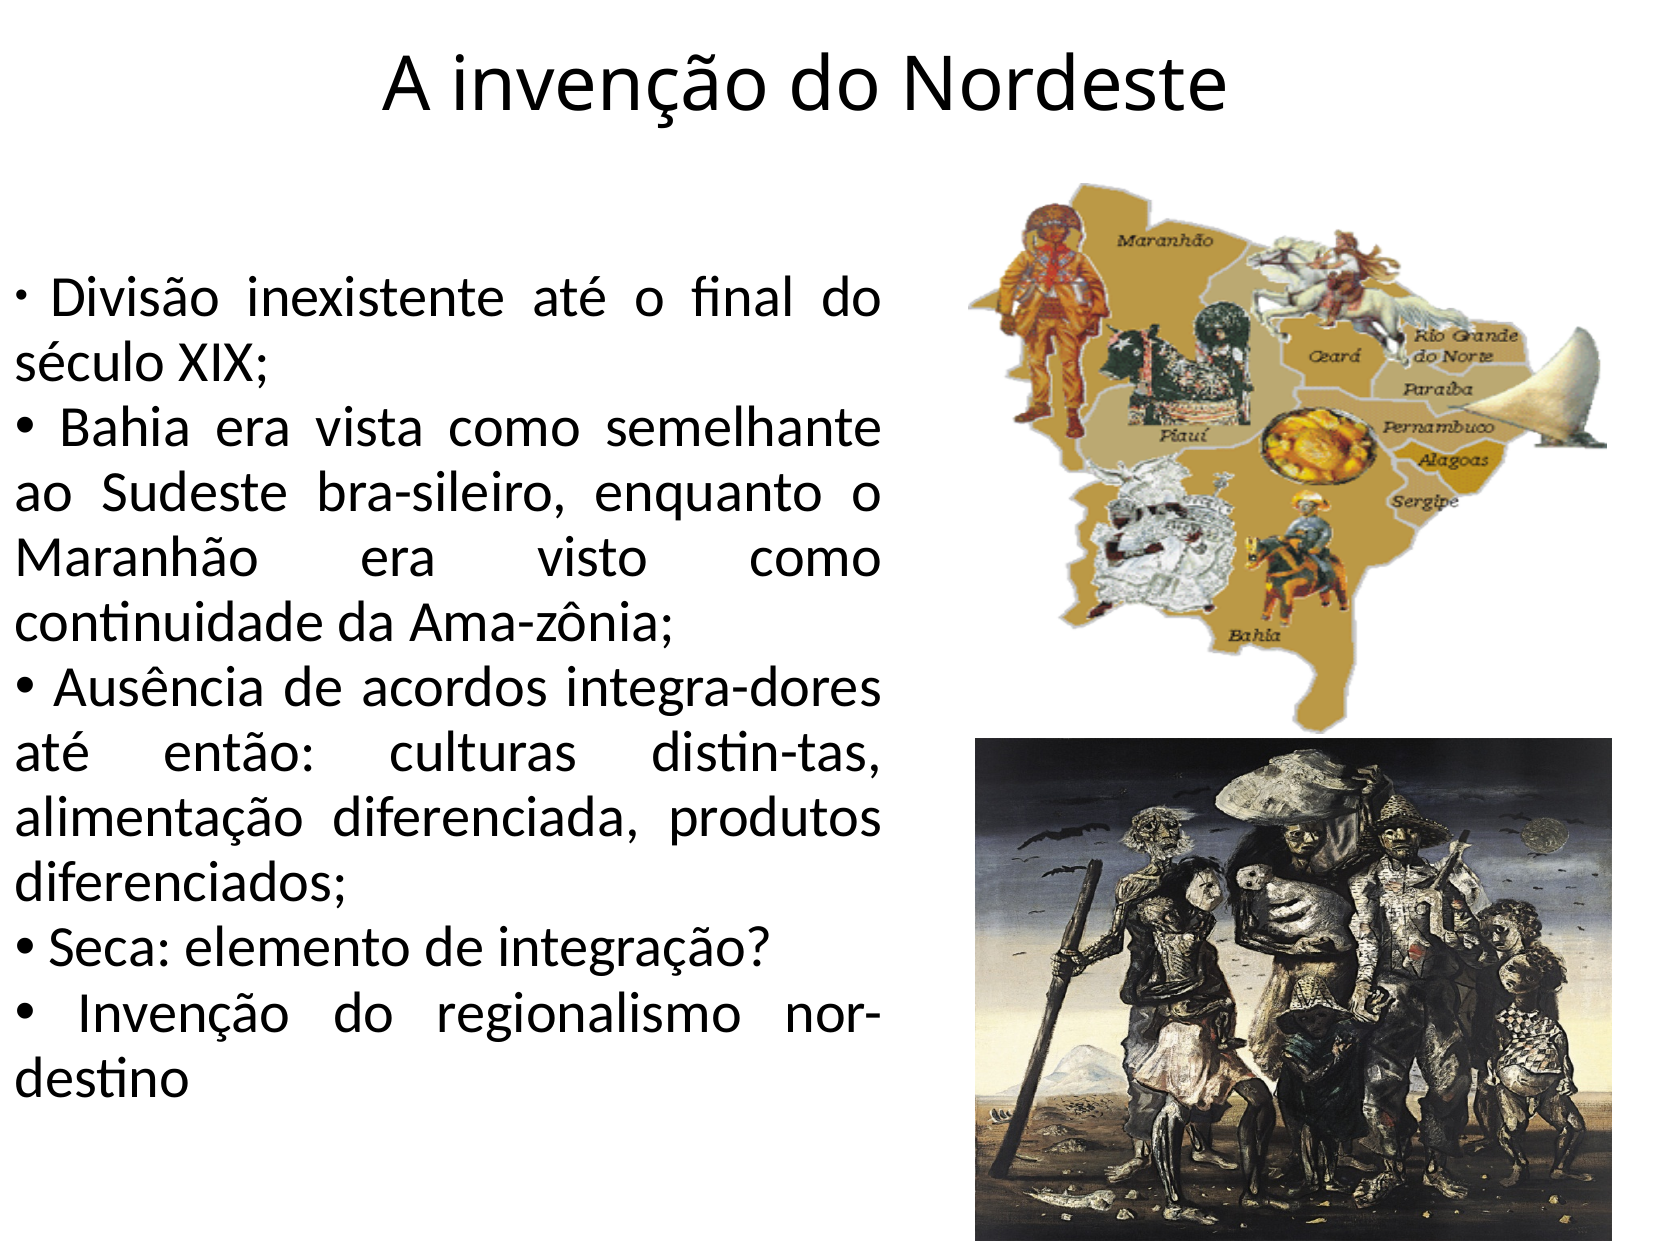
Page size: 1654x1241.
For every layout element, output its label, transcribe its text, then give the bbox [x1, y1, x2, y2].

picture [975, 738, 1612, 1241]
text_box Divisão inexistente até o final do século XIX; Bahia era vista como semelhante ao Sudeste bra-sileiro, enquanto o Maranhão era visto como continuidade da Ama-zônia; Ausência de acordos integra-dores até então: culturas distin-tas, alimentação diferenciada, produtos diferenciados; Seca: elemento de integração? Invenção do regionalismo nor-destino [0, 256, 898, 1118]
picture [968, 183, 1607, 734]
title A invenção do Nordeste [100, 0, 1512, 173]
